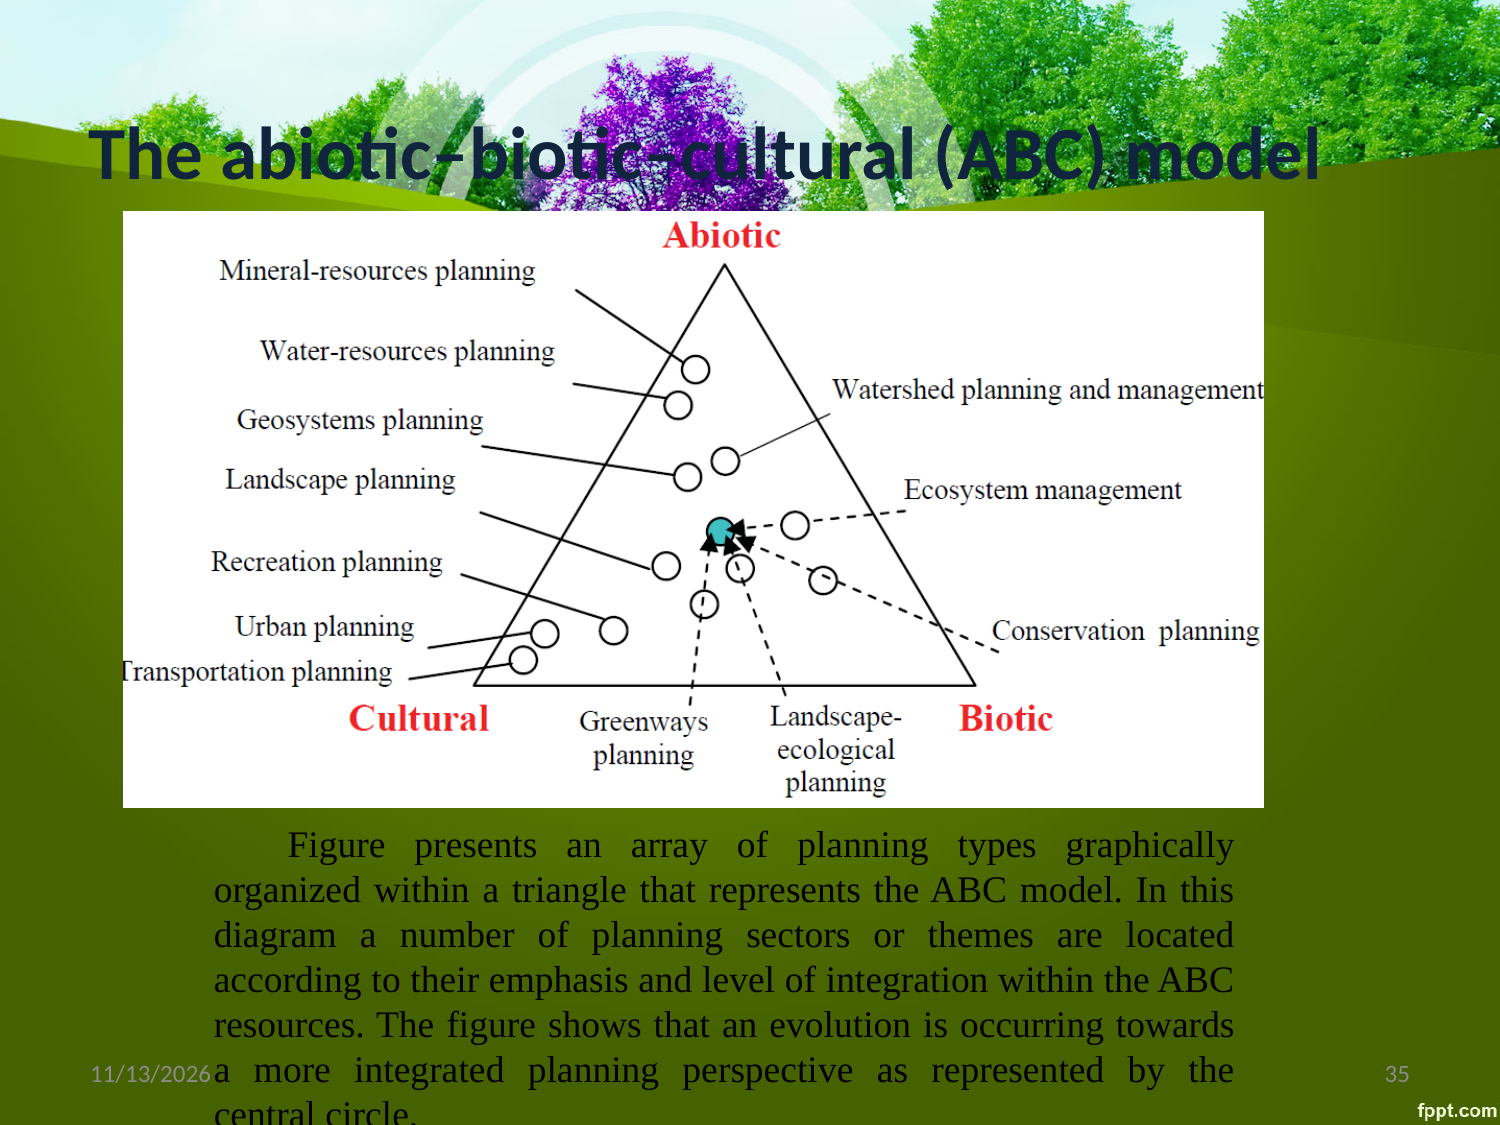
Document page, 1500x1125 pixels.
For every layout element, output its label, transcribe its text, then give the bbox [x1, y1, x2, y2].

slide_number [75, 1042, 118, 1103]
picture [0, 0, 1500, 1125]
slide_number 35 [1268, 1042, 1425, 1103]
title The abiotic–biotic–cultural (ABC) model [73, 86, 1427, 212]
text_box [123, 211, 1264, 1125]
